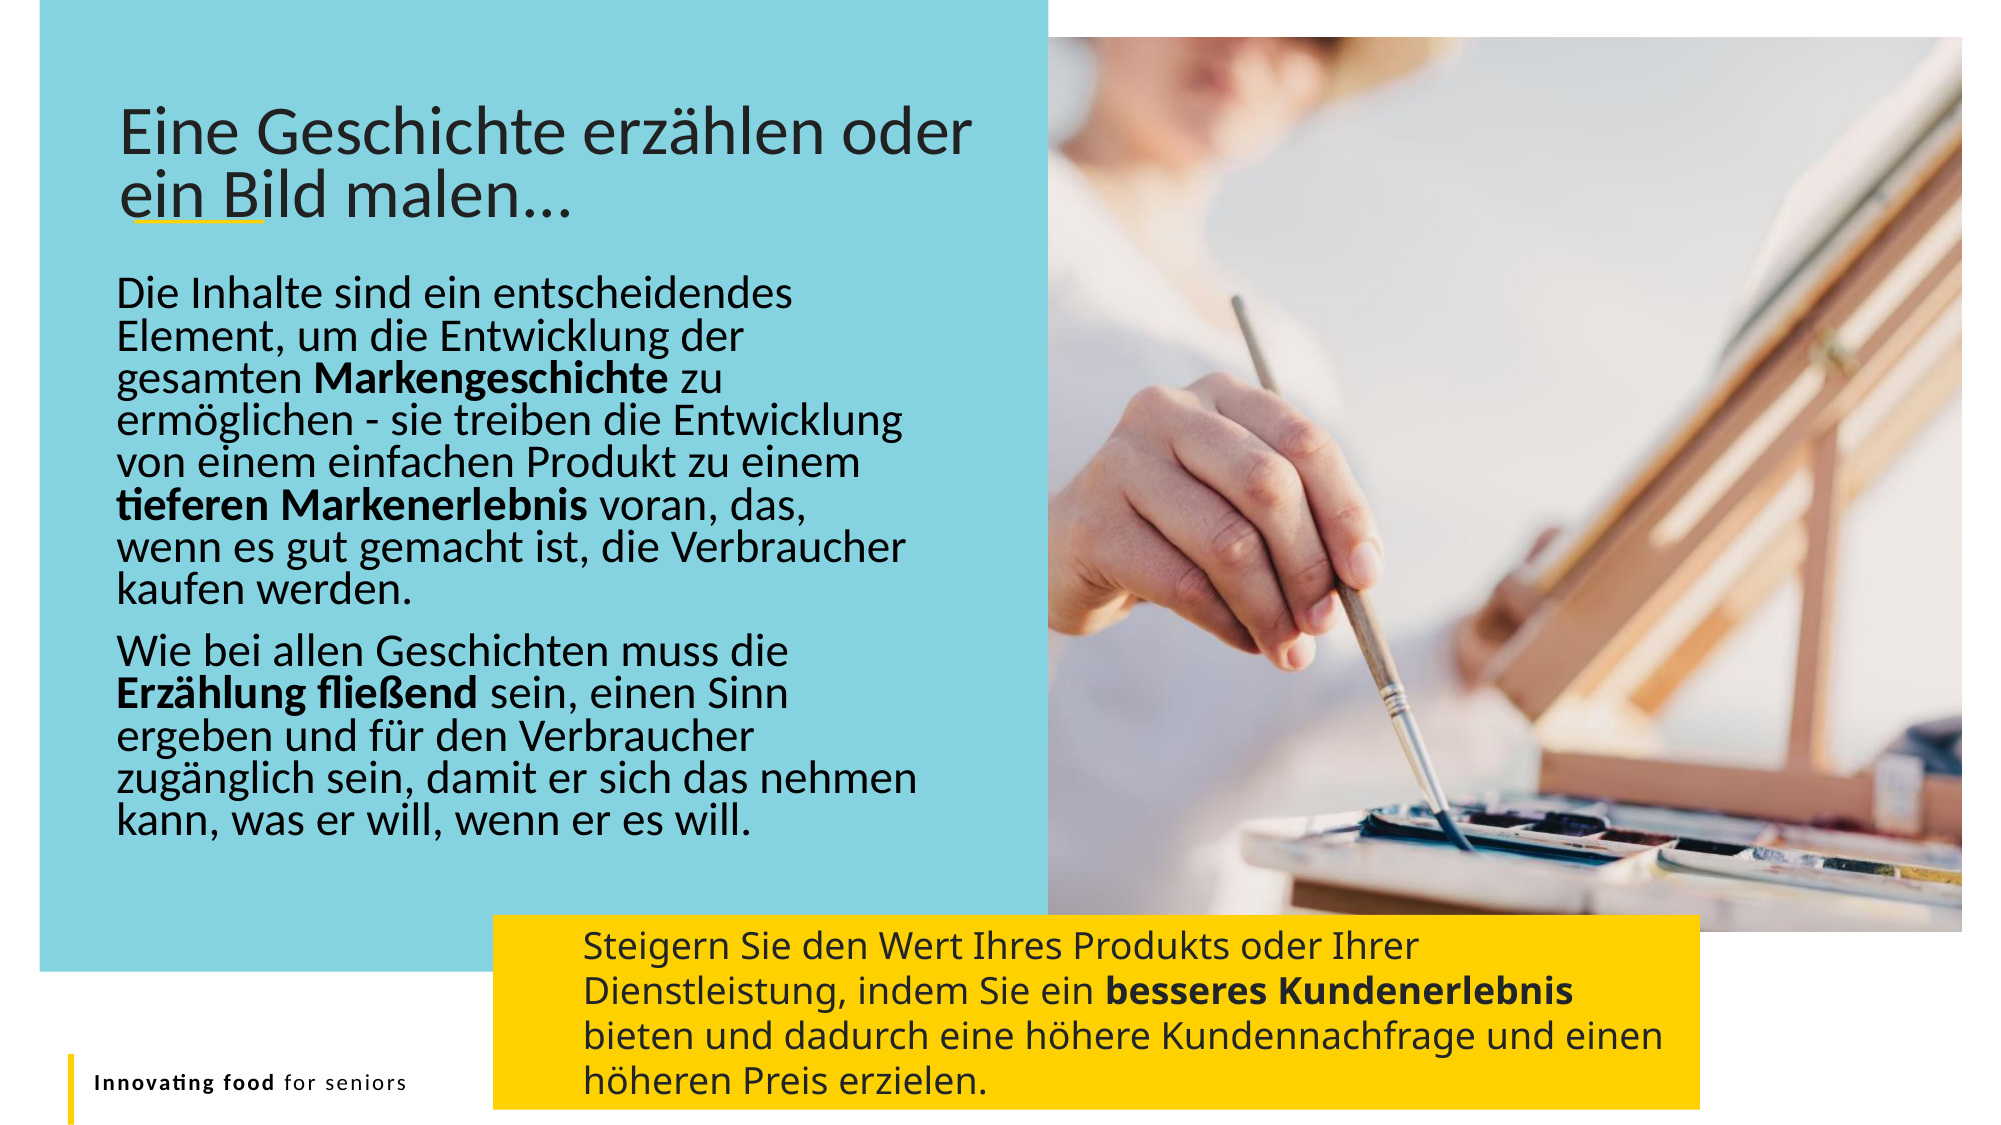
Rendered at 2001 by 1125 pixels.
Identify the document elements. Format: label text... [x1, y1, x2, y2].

picture [1048, 37, 1962, 932]
list Eine Geschichte erzählen oder ein Bild malen... [104, 97, 1048, 239]
text_box Steigern Sie den Wert Ihres Produkts oder Ihrer Dienstleistung, indem Sie ein besseres Kundenerlebnis bieten und dadurch eine höhere Kundennachfrage und einen höheren Preis erzielen. [493, 914, 1700, 1110]
list Die Inhalte sind ein entscheidendes Element, um die Entwicklung der gesamten Markengeschichte zu ermöglichen - sie treiben die Entwicklung von einem einfachen Produkt zu einem tieferen Markenerlebnis voran, das, wenn es gut gemacht ist, die Verbraucher kaufen werden. Wie bei allen Geschichten muss die Erzählung fließend sein, einen Sinn ergeben und für den Verbraucher zugänglich sein, damit er sich das nehmen kann, was er will, wenn er es will. [63, 267, 938, 902]
